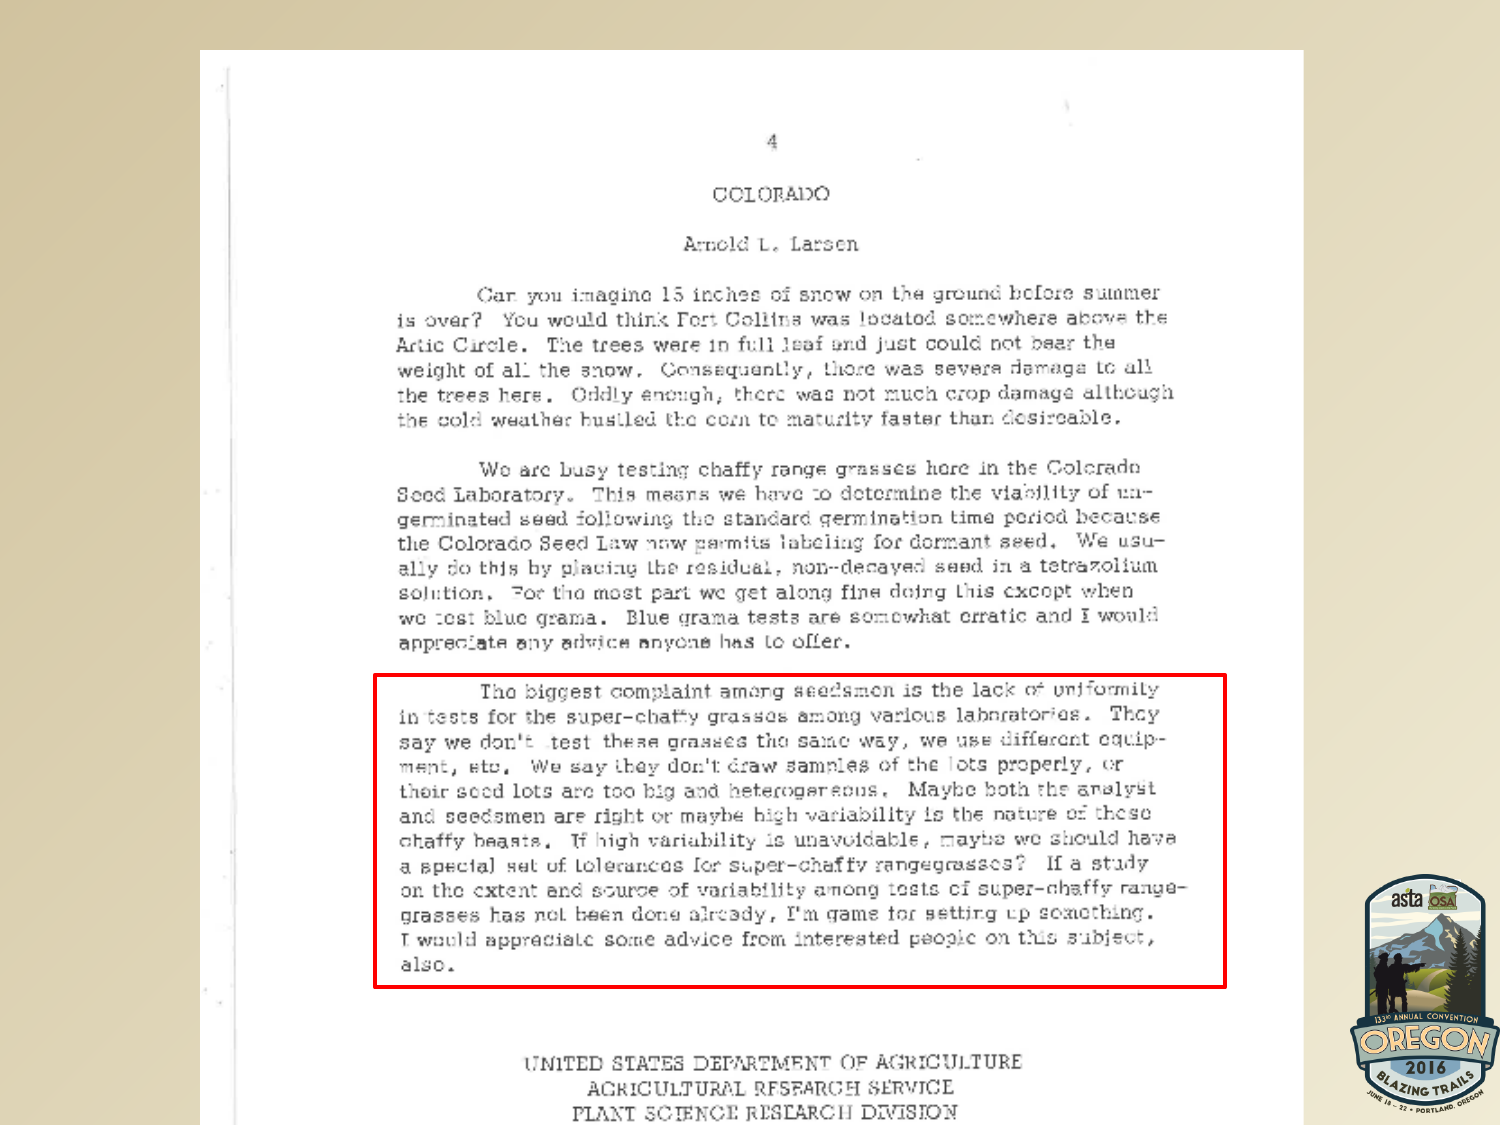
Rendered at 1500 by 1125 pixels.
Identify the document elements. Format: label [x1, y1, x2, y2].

picture [1350, 874, 1500, 1113]
text_box [199, 49, 1304, 1125]
